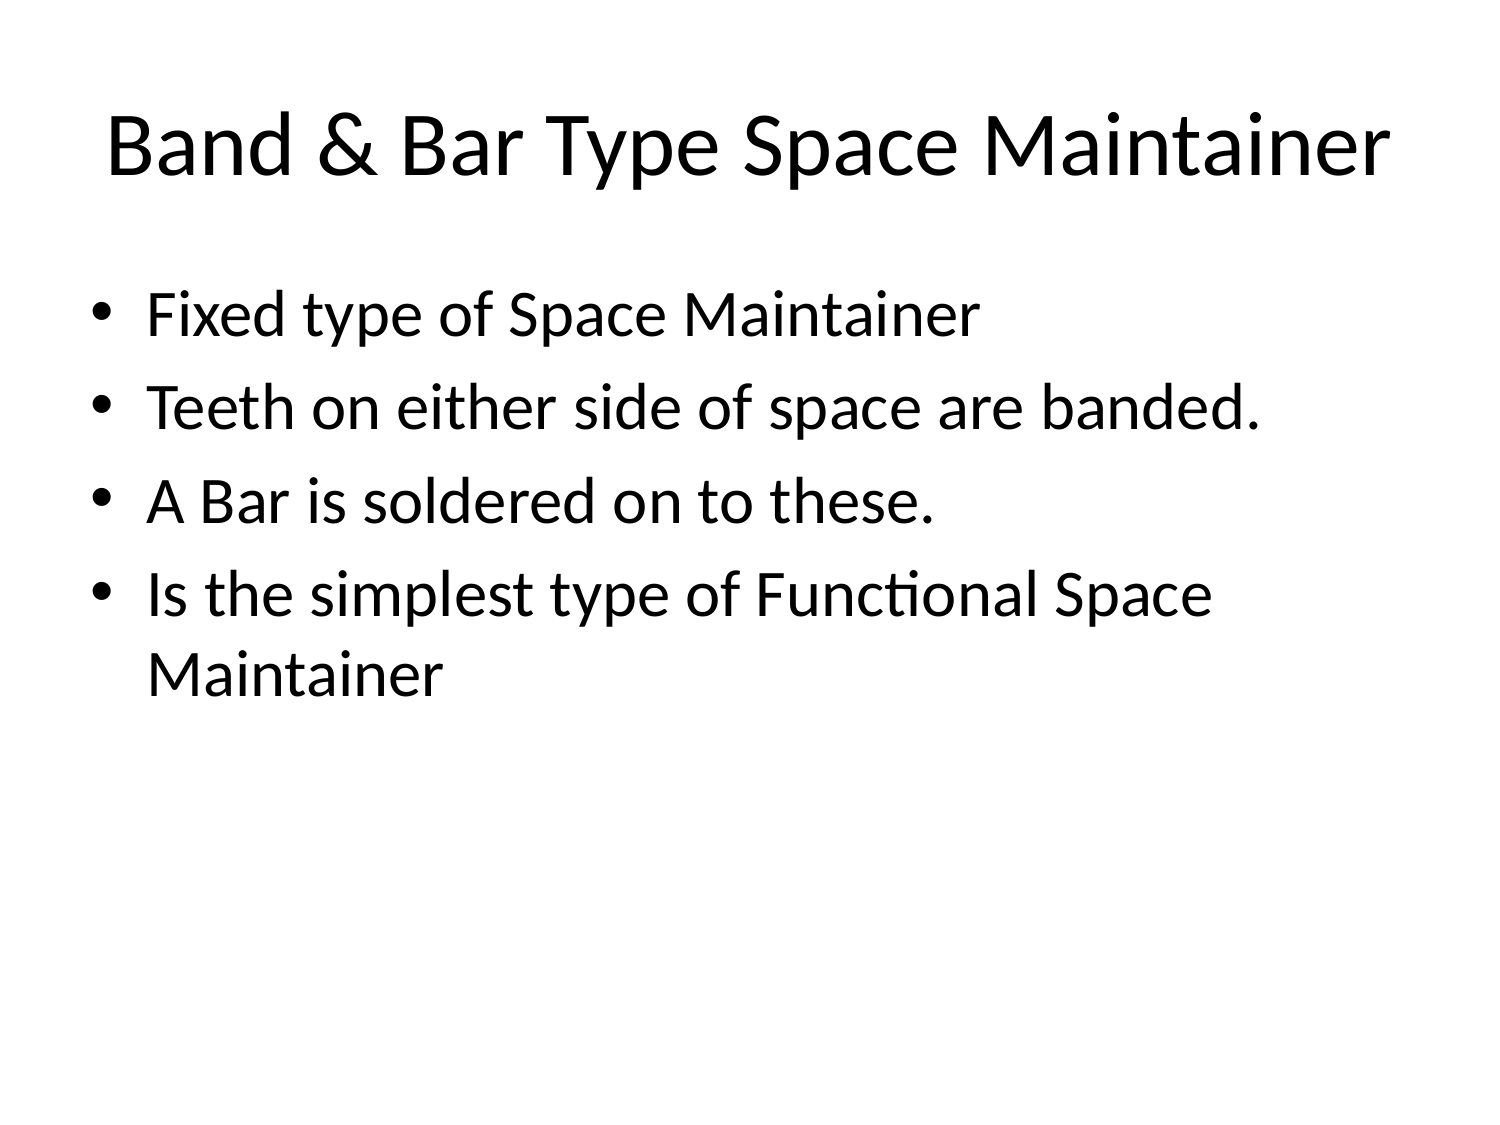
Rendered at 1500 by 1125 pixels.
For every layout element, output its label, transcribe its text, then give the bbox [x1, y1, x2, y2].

title Band & Bar Type Space Maintainer [75, 45, 1425, 233]
list Fixed type of Space Maintainer Teeth on either side of space are banded. A Bar is soldered on to these. Is the simplest type of Functional Space Maintainer [75, 262, 1425, 1005]
